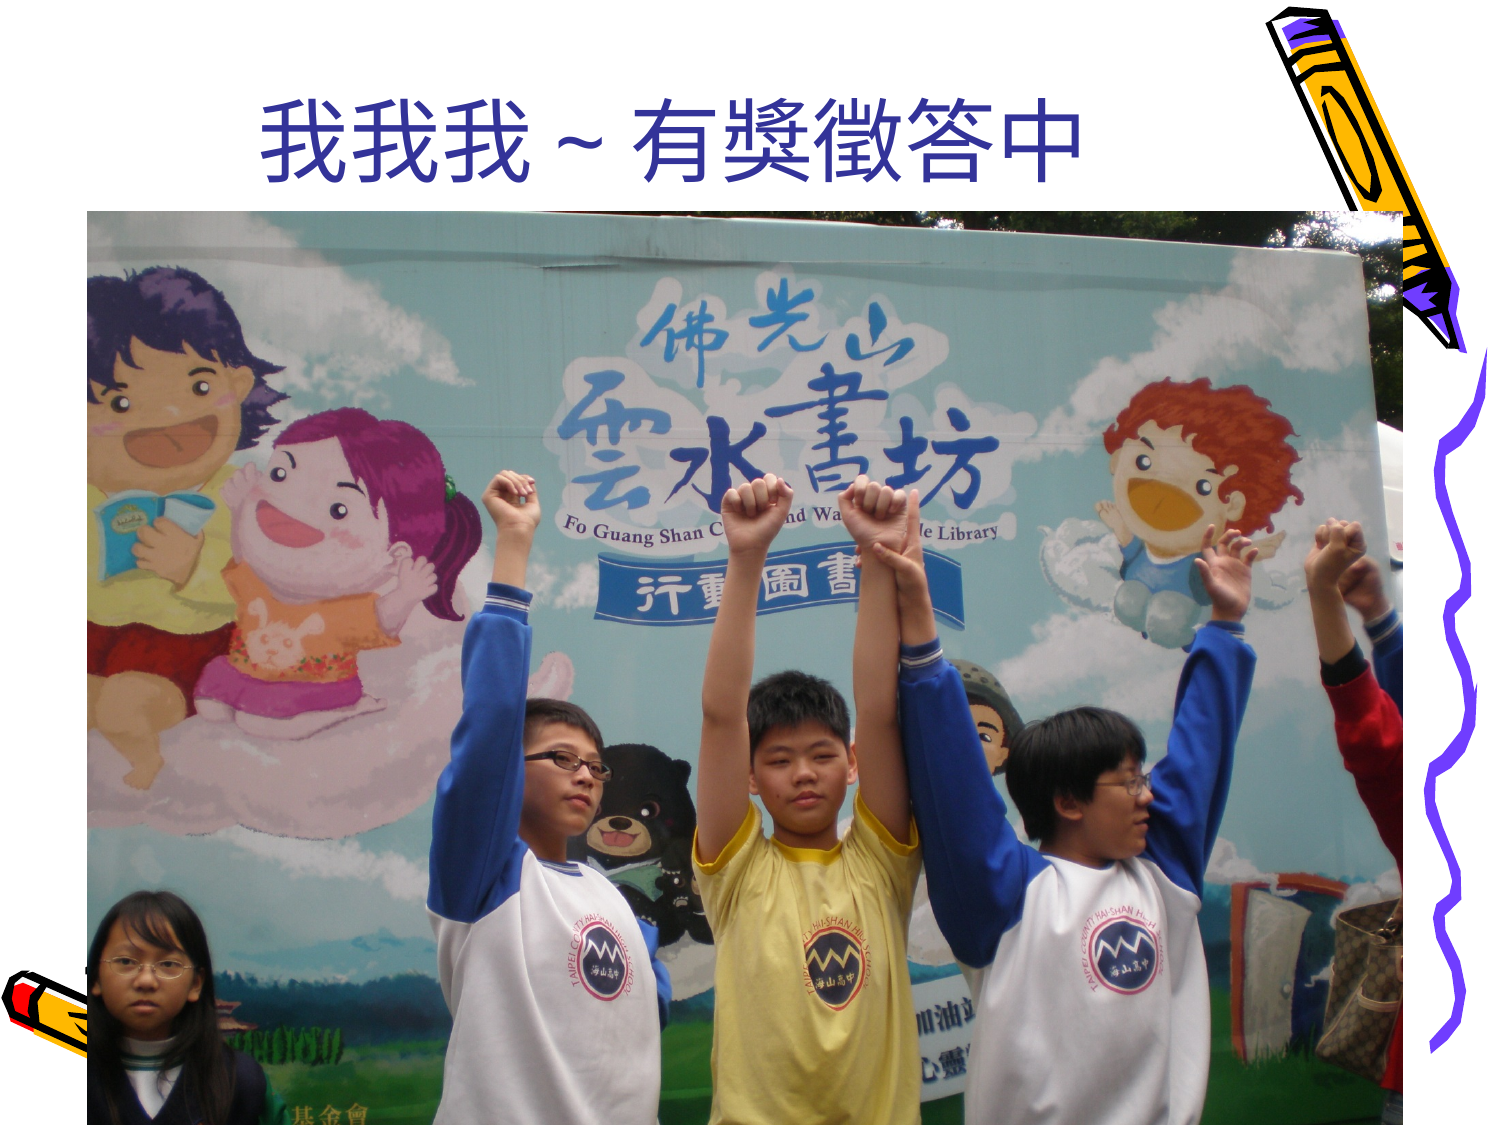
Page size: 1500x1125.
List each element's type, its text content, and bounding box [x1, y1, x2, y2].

title 我我我~有獎徵答中 [105, 25, 1240, 202]
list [87, 211, 1404, 1125]
